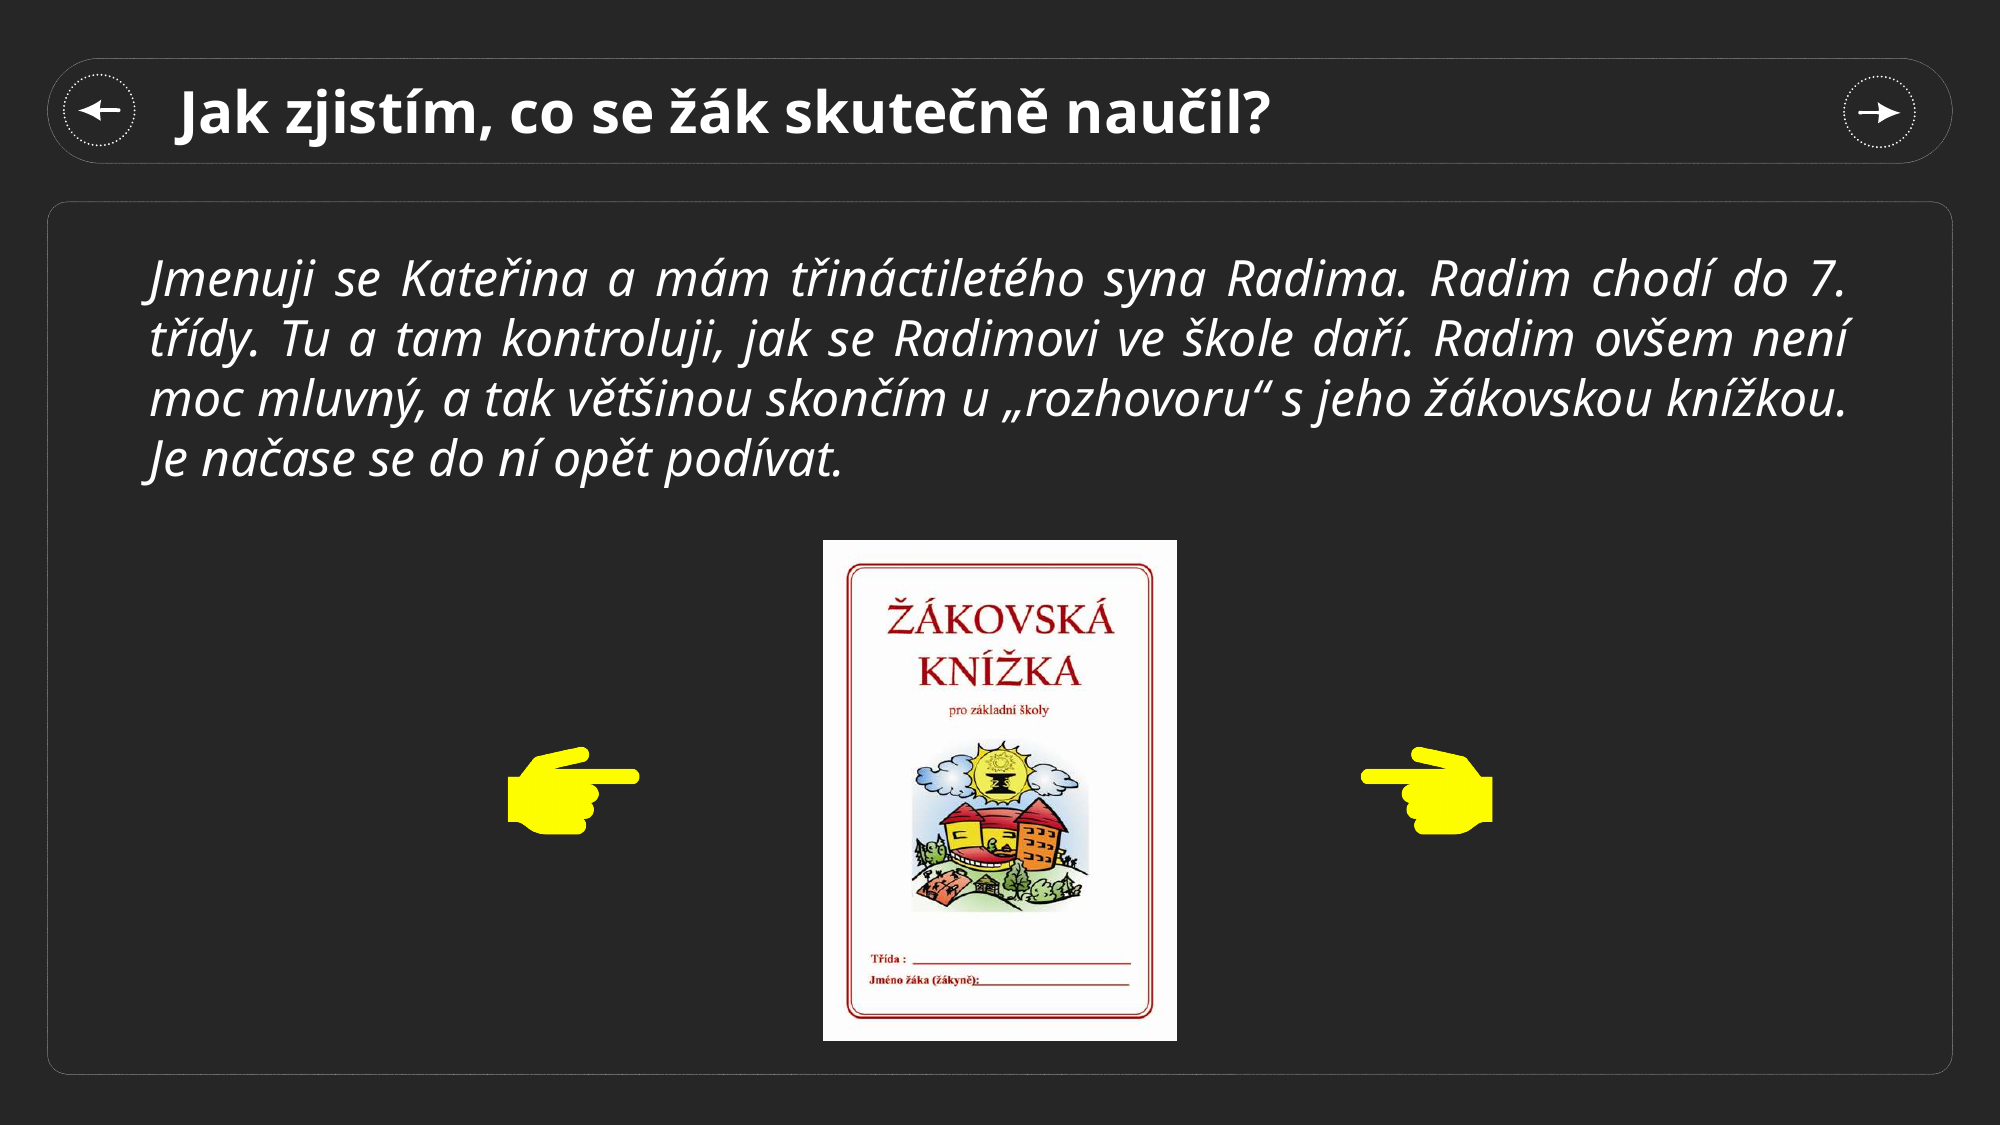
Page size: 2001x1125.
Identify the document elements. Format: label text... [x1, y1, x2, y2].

picture [498, 715, 649, 866]
text_box [46, 57, 1954, 165]
picture [823, 540, 1177, 1041]
picture [1858, 101, 1901, 124]
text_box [63, 74, 135, 146]
text_box Jak zjistím, co se žák skutečně naučil? [164, 67, 1677, 153]
text_box [1843, 75, 1916, 149]
picture [1351, 715, 1502, 866]
text_box [46, 200, 1954, 1076]
